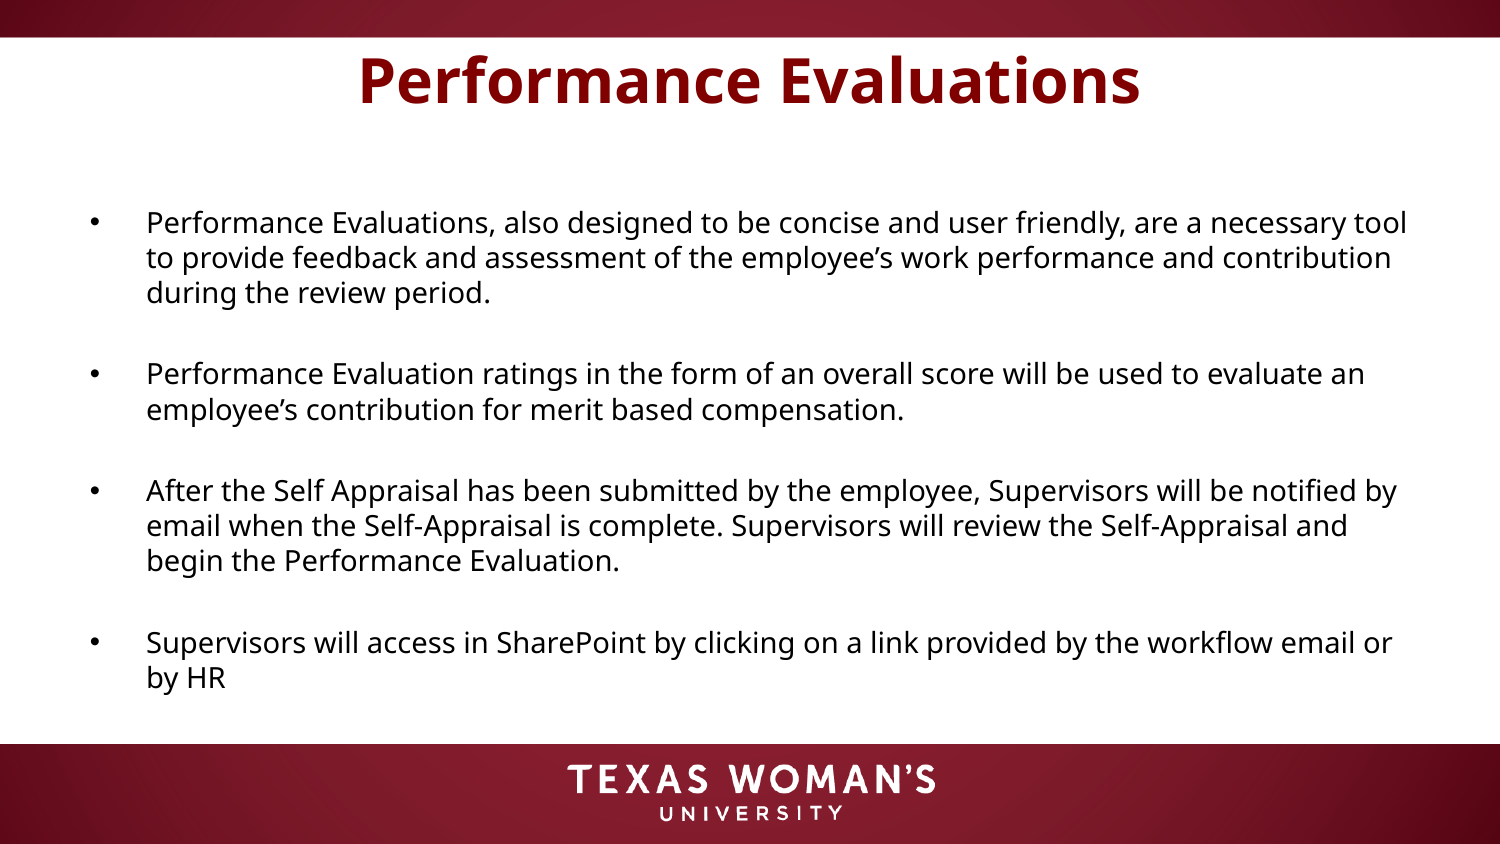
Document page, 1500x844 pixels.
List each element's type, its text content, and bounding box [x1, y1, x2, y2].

title Performance Evaluations [75, 33, 1425, 175]
list Performance Evaluations, also designed to be concise and user friendly, are a necessary tool to provide feedback and assessment of the employee’s work performance and contribution during the review period. Performance Evaluation ratings in the form of an overall score will be used to evaluate an employee’s contribution for merit based compensation. After the Self Appraisal has been submitted by the employee, Supervisors will be notified by email when the Self-Appraisal is complete. Supervisors will review the Self-Appraisal and begin the Performance Evaluation. Supervisors will access in SharePoint by clicking on a link provided by the workflow email or by HR [75, 196, 1425, 732]
picture [0, 0, 1500, 844]
